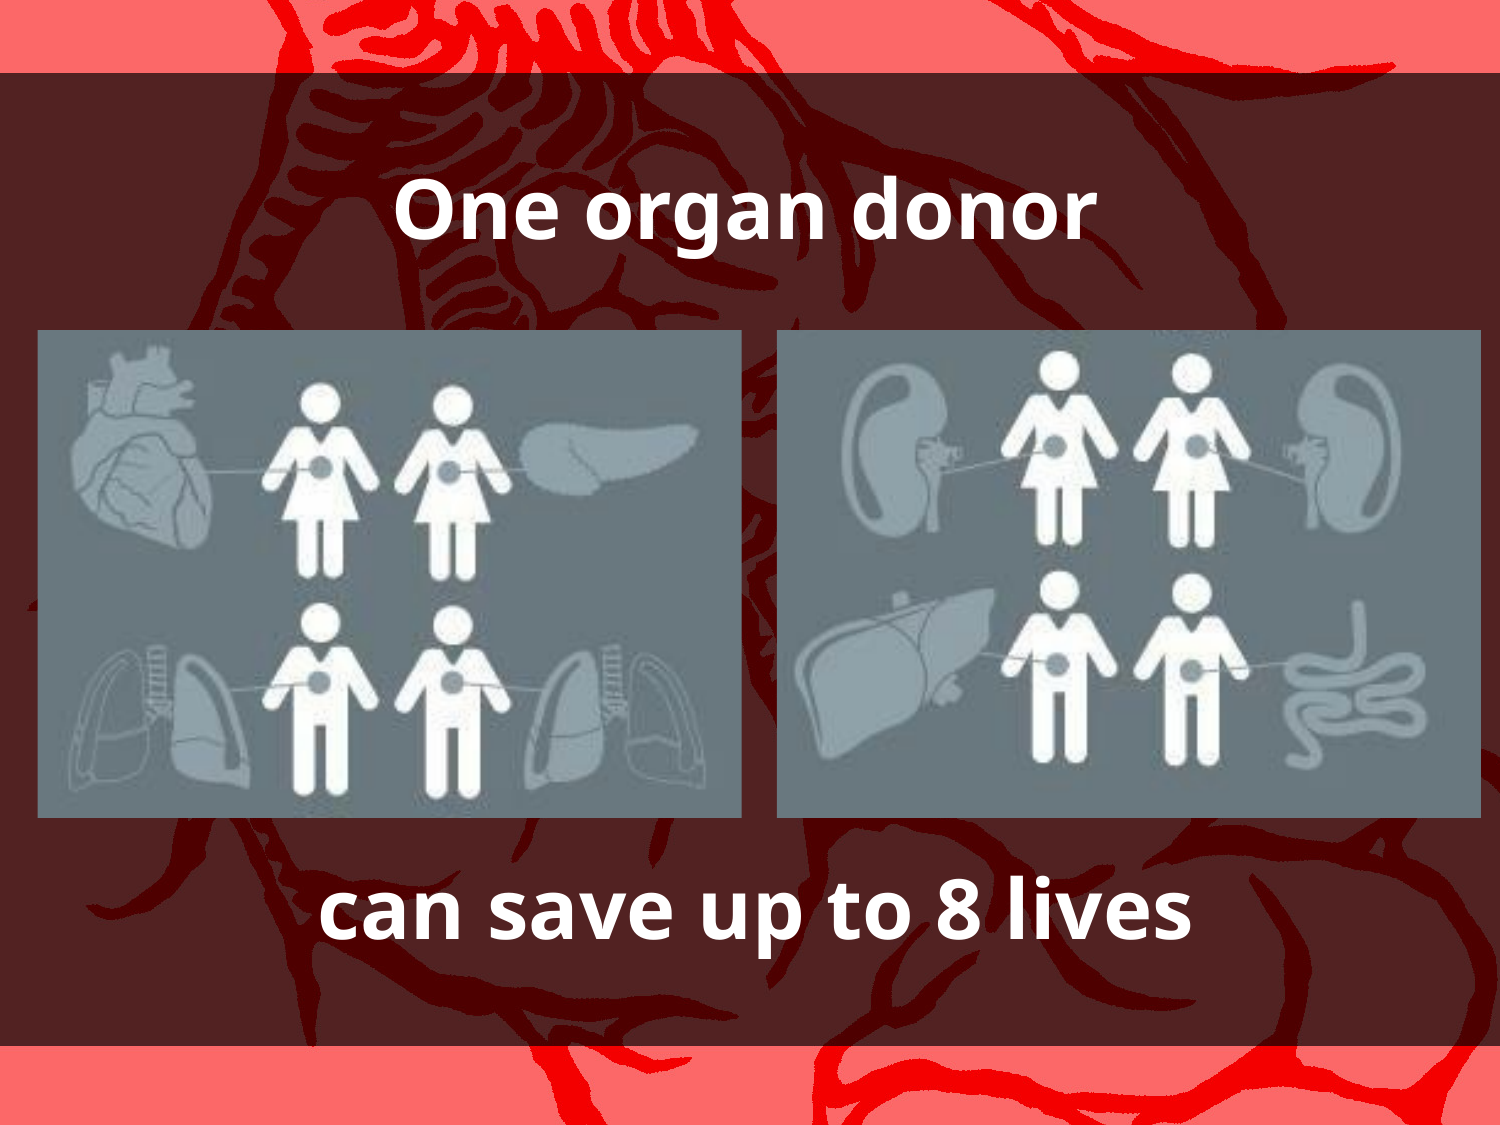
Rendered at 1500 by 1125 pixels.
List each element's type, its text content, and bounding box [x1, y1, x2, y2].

picture [37, 330, 742, 819]
picture [0, 0, 1500, 75]
title One organ donor can save up to 8 lives [0, 75, 1500, 1038]
picture [776, 330, 1482, 819]
picture [0, 1038, 1500, 1125]
